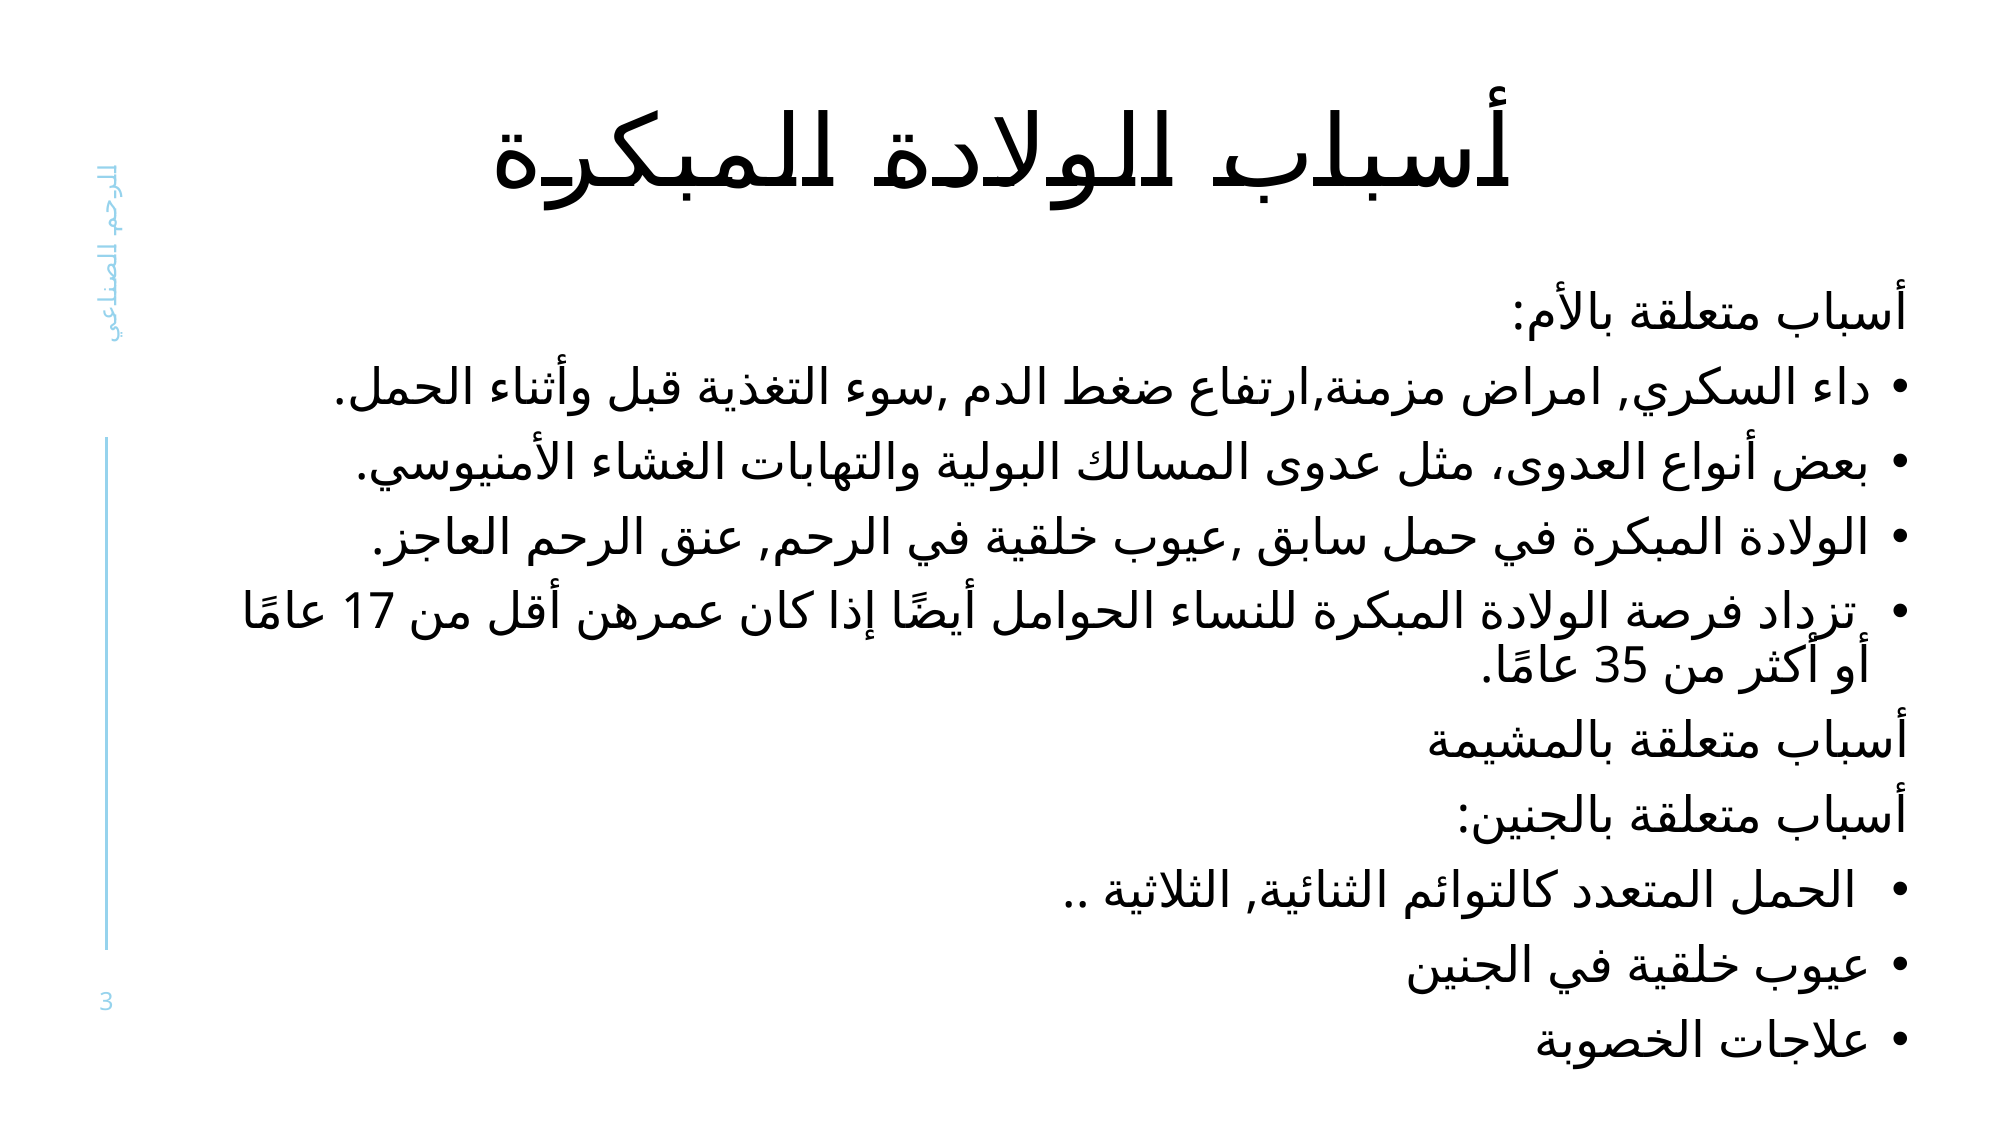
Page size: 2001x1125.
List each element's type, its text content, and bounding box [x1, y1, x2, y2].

slide_number 3 [68, 987, 144, 1018]
title أسباب الولادة المبكرة [195, 99, 1808, 250]
list أسباب متعلقة بالأم: داء السكري, امراض مزمنة,ارتفاع ضغط الدم ,سوء التغذية قبل وأثناء الحمل. بعض أنواع العدوى، مثل عدوى المسالك البولية والتهابات الغشاء الأمنيوسي. الولادة المبكرة في حمل سابق ,عيوب خلقية في الرحم, عنق الرحم العاجز. تزداد فرصة الولادة المبكرة للنساء الحوامل أيضًا إذا كان عمرهن أقل من 17 عامًا أو أكثر من 35 عامًا. أسباب متعلقة بالمشيمة أسباب متعلقة بالجنين: الحمل المتعدد كالتوائم الثنائية, الثلاثية .. عيوب خلقية في الجنين علاجات الخصوبة [195, 286, 1909, 1001]
footer الرحم الصناعي [90, 107, 122, 400]
